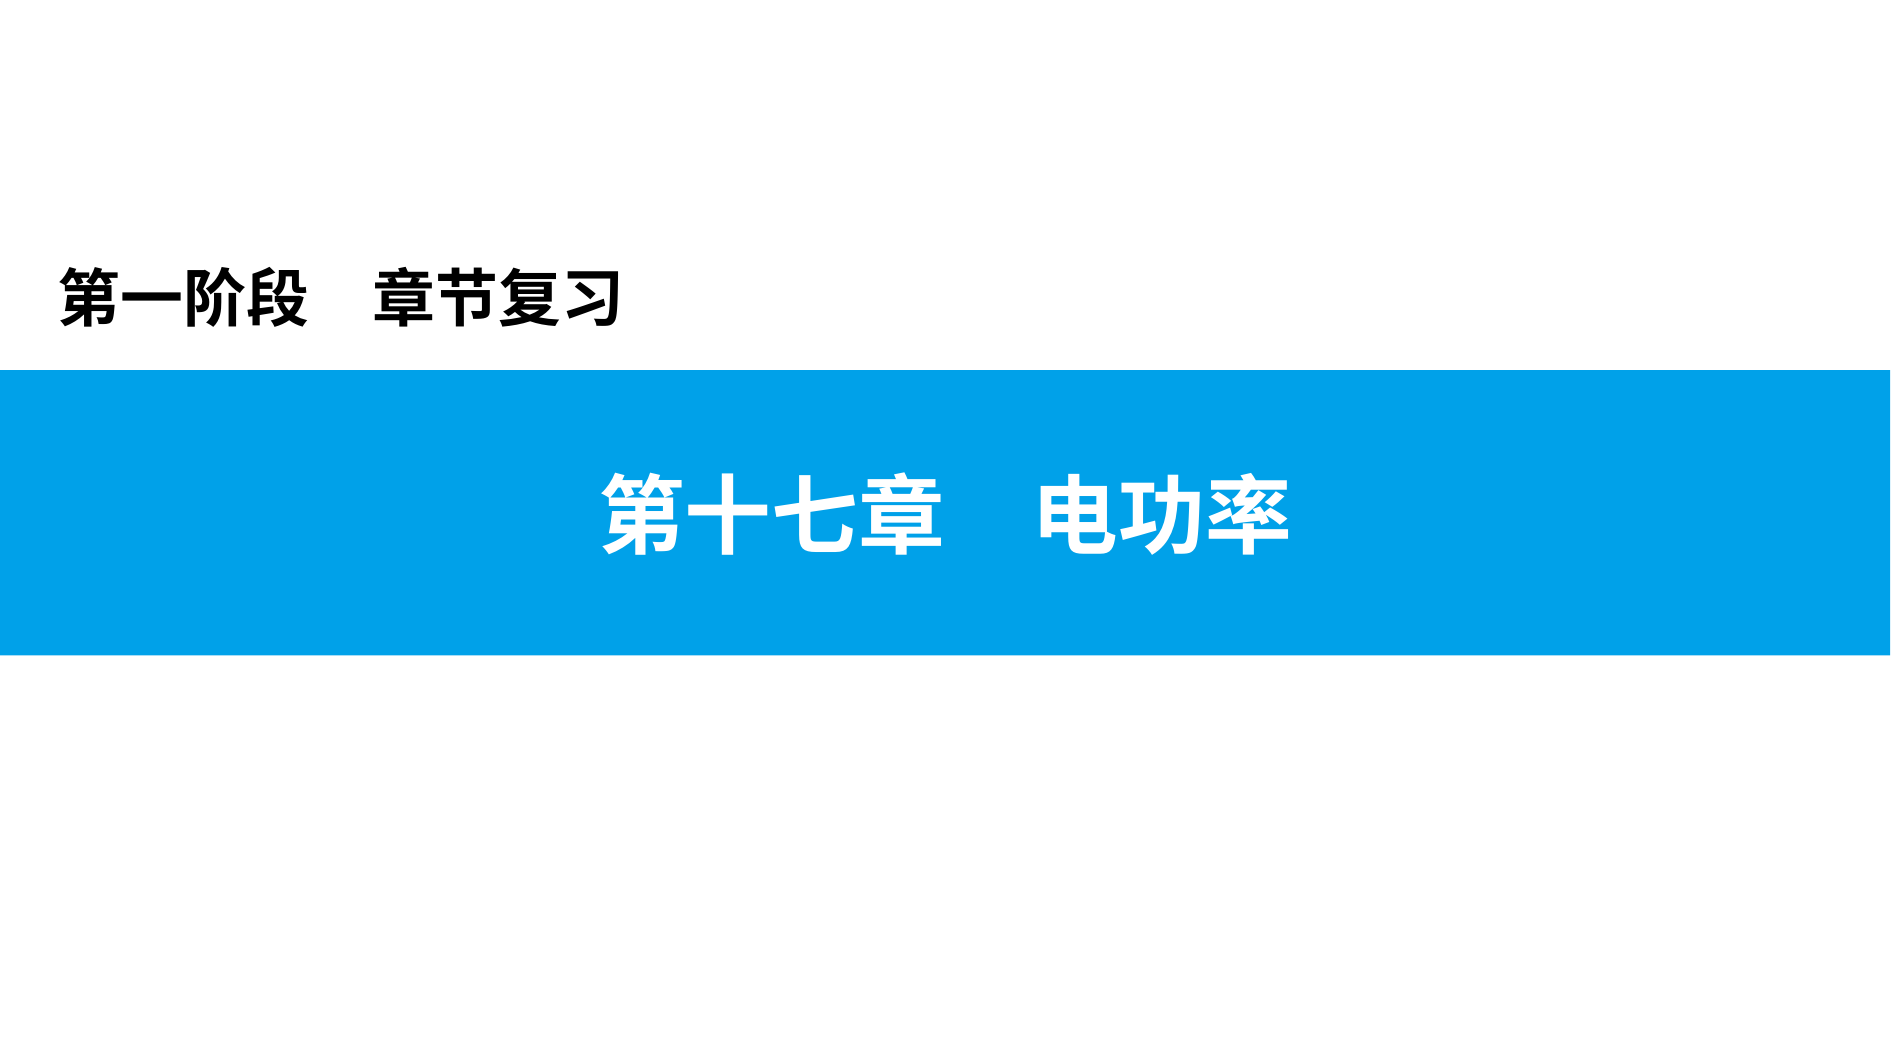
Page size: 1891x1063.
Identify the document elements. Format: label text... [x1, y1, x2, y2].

title 第十七章 电功率 [0, 370, 1891, 656]
text_box 第一阶段 章节复习 [43, 236, 640, 342]
